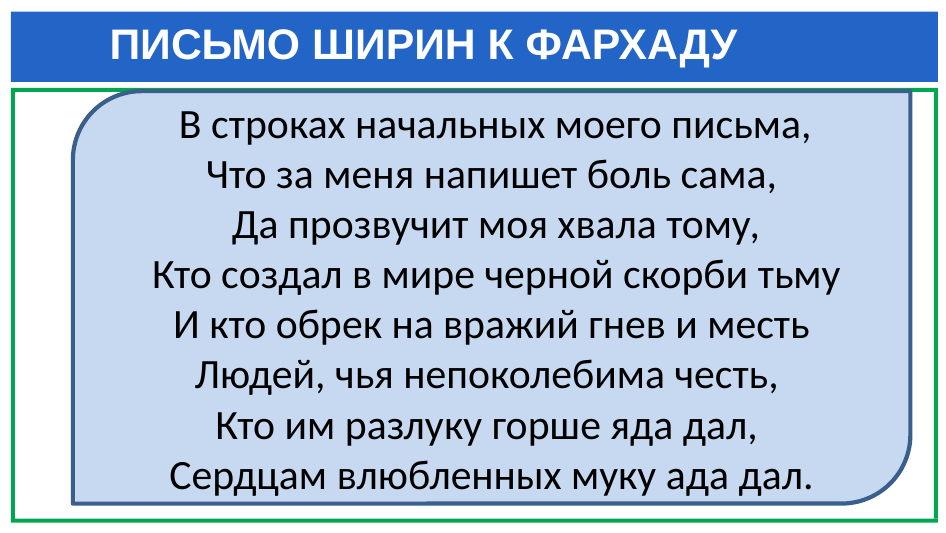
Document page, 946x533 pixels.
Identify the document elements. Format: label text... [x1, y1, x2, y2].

text_box В строках начальных моего письма, Что за меня напишет боль сама, Да прозвучит моя хвала тому, Кто создал в мире черной скорби тьму И кто обрек на вражий гнев и месть Людей, чья непоколебима честь, Кто им разлуку горше яда дал, Сердцам влюбленных муку ада дал. [70, 89, 913, 506]
title ПИСЬМО ШИРИН К ФАРХАДУ [0, 16, 848, 69]
